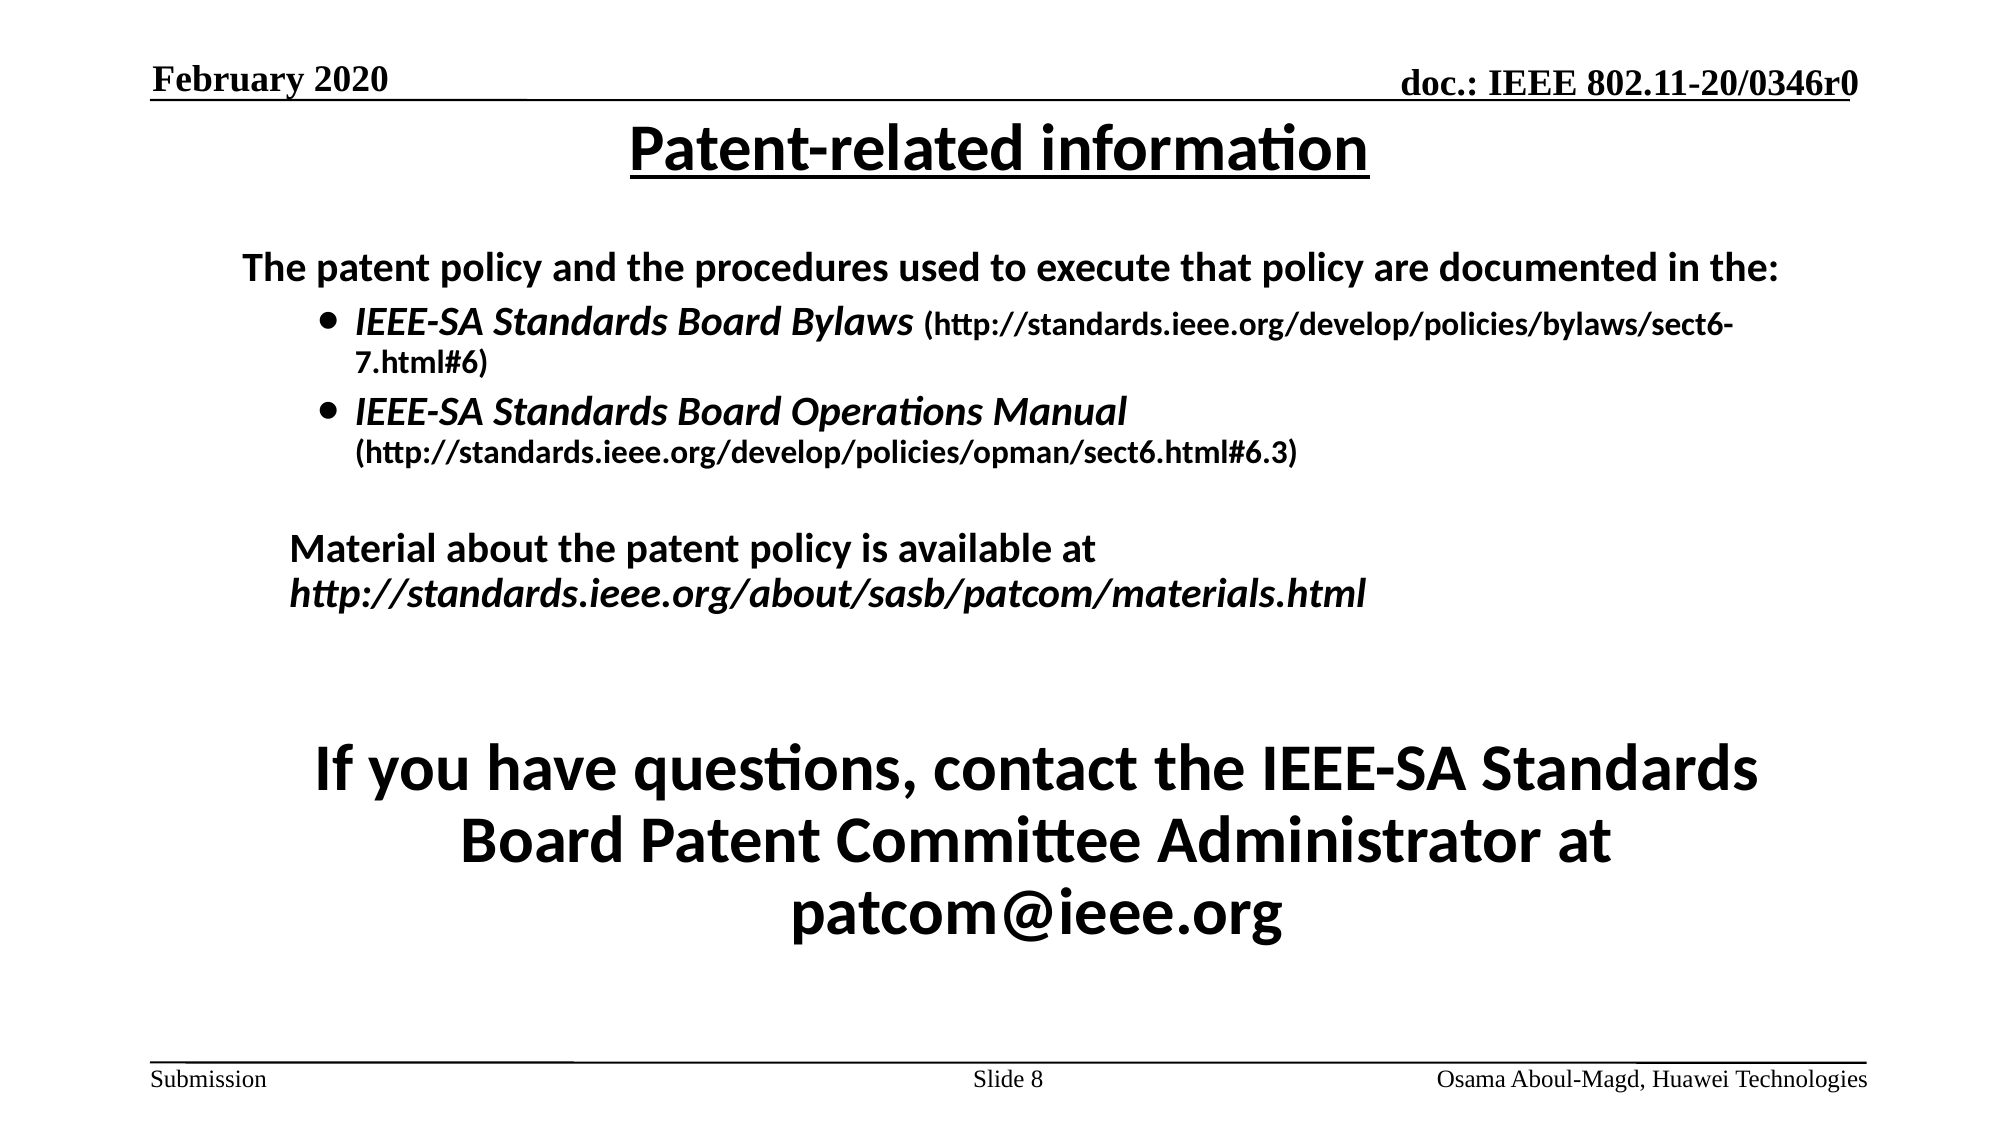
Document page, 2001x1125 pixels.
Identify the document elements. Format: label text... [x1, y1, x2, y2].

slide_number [152, 54, 563, 100]
slide_number Slide 8 [950, 1061, 1067, 1123]
title Patent-related information [362, 112, 1638, 176]
footer Osama Aboul-Magd, Huawei Technologies [1171, 1061, 1869, 1093]
list The patent policy and the procedures used to execute that policy are documented in the: IEEE-SA Standards Board Bylaws (http://standards.ieee.org/develop/policies/bylaws/sect6-7.html#6) IEEE-SA Standards Board Operations Manual (http://standards.ieee.org/develop/policies/opman/sect6.html#6.3) Material about the patent policy is available at http://standards.ieee.org/about/sasb/patcom/materials.html If you have questions, contact the IEEE-SA Standards Board Patent Committee Administrator at patcom@ieee.org [152, 237, 1801, 913]
